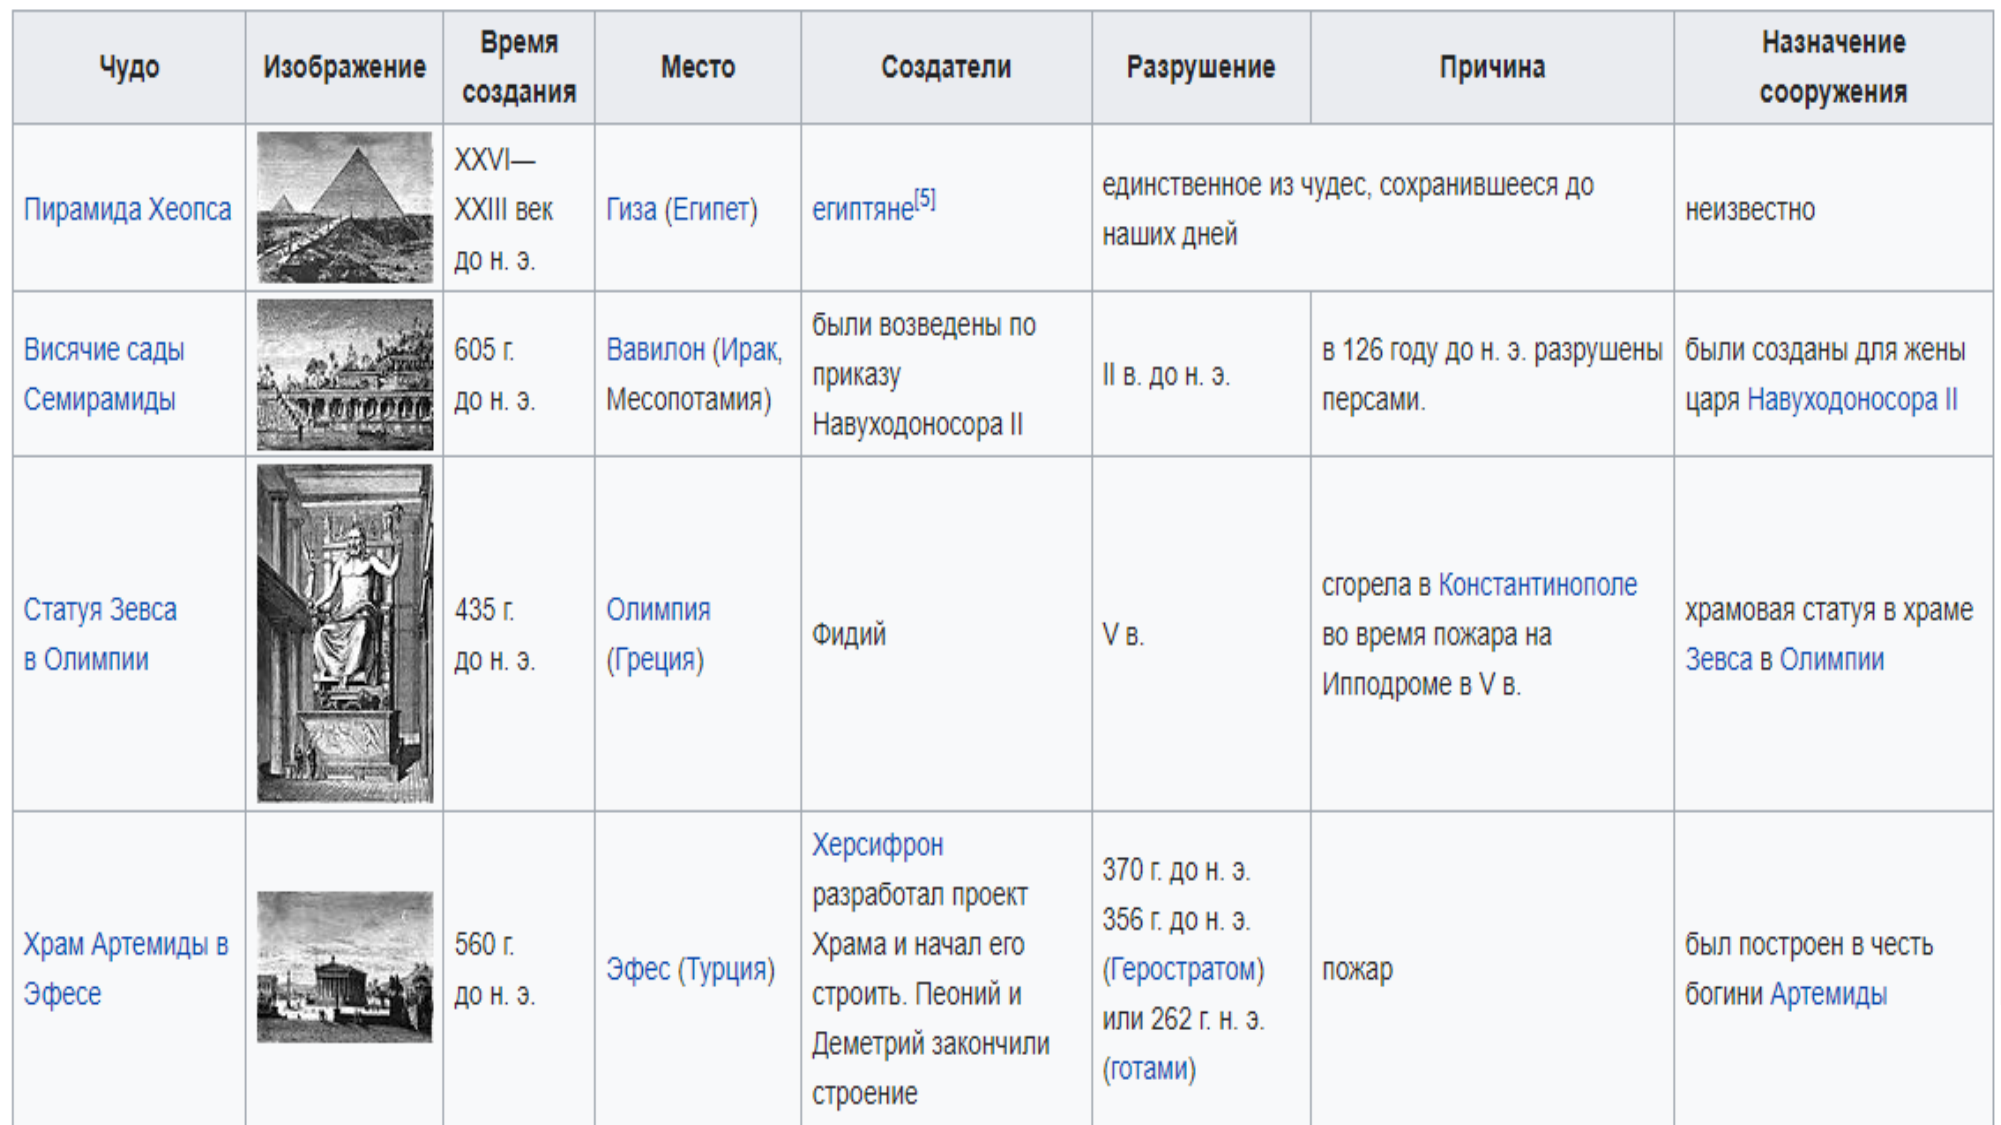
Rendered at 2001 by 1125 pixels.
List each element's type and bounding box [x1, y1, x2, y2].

list [0, 0, 2000, 1125]
